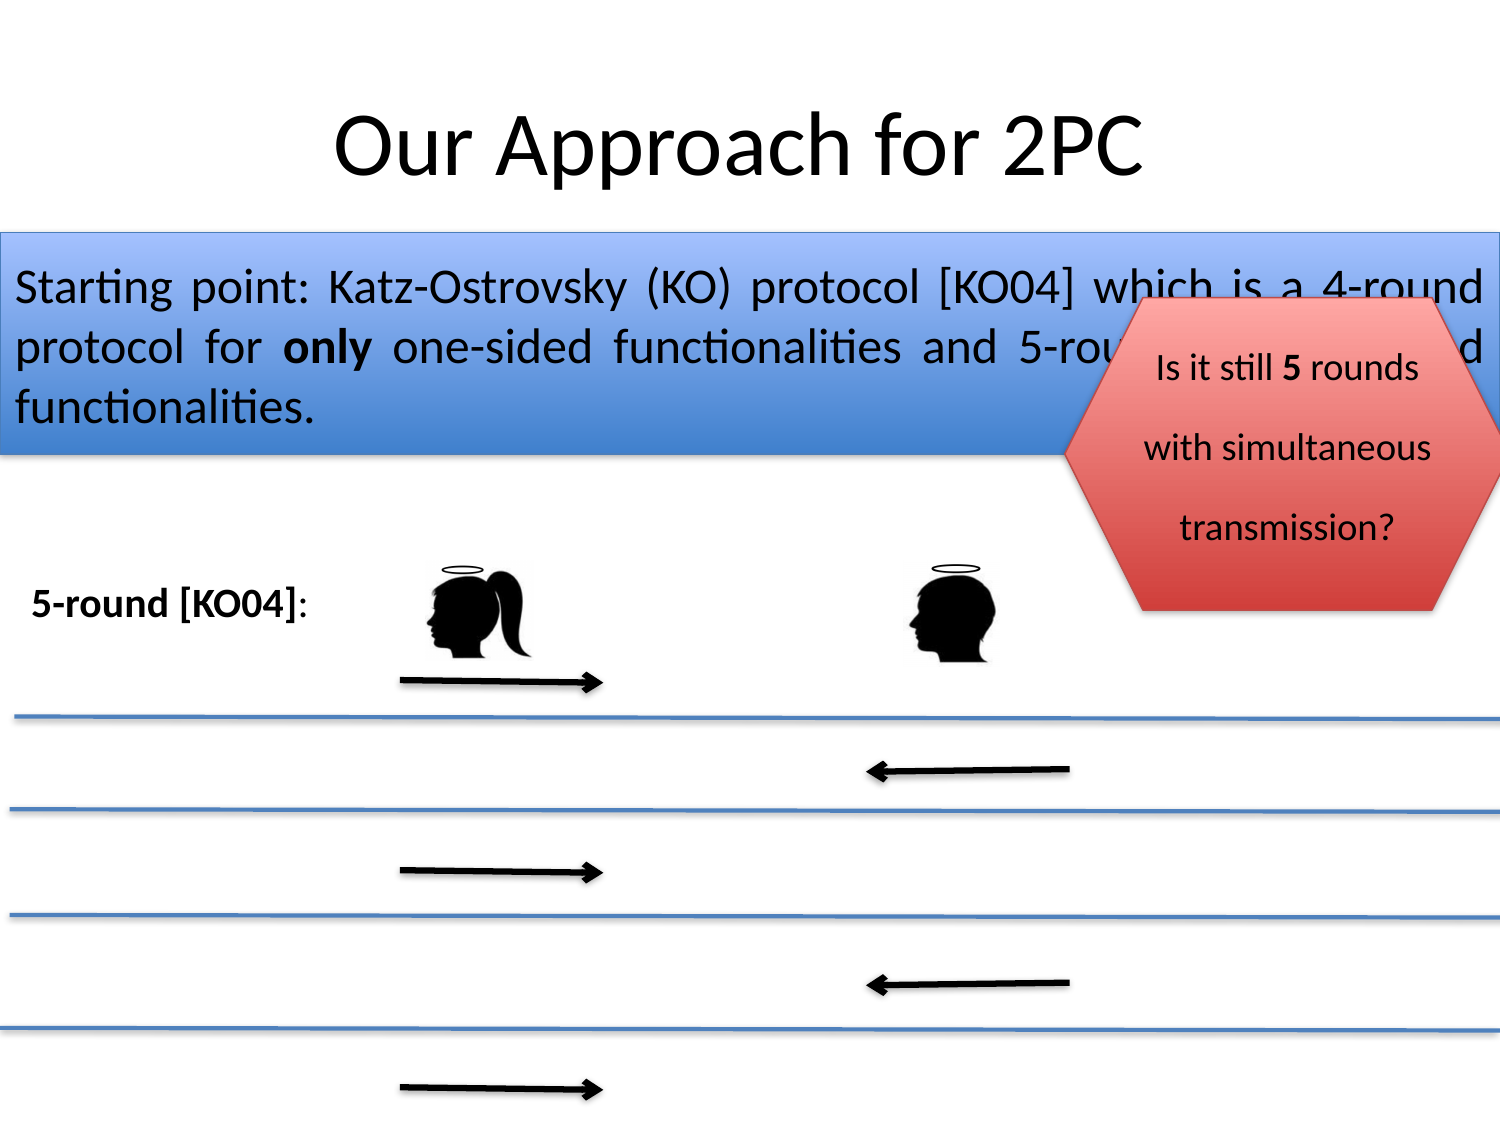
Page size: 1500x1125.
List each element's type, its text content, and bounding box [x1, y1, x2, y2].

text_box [399, 869, 604, 873]
picture [425, 559, 534, 661]
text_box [865, 768, 1070, 772]
picture [903, 559, 1000, 668]
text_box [9, 914, 1500, 918]
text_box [0, 1027, 1500, 1031]
text_box Is it still 5 rounds with simultaneous transmission? [1064, 296, 1500, 611]
title Our Approach for 2PC [75, 45, 1425, 230]
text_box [865, 982, 1070, 986]
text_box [9, 808, 1500, 813]
text_box Starting point: Katz-Ostrovsky (KO) protocol [KO04] which is a 4-round protocol for only one-sided functionalities and 5-round for two sided functionalities. [0, 232, 1500, 455]
text_box 5-round [KO04]: [16, 568, 324, 634]
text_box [399, 679, 604, 683]
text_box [399, 1086, 604, 1091]
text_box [14, 716, 1500, 720]
